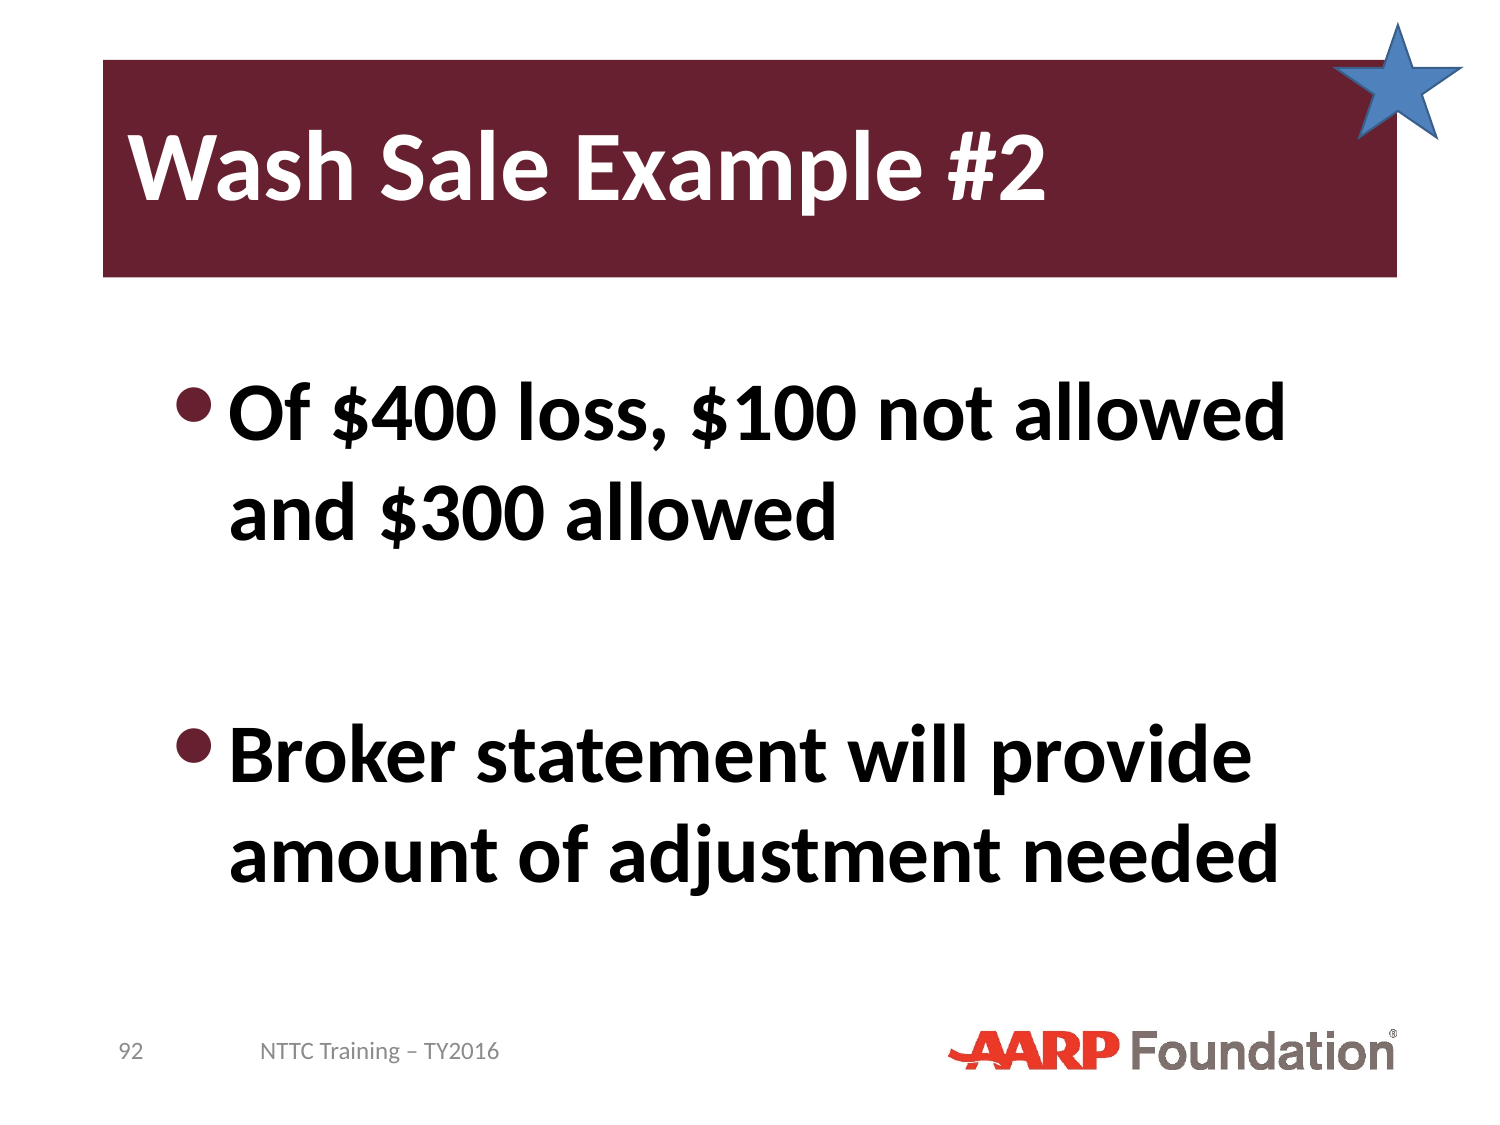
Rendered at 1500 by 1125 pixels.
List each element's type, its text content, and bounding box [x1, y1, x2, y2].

text_box [1332, 21, 1464, 141]
footer NTTC Training – TY2016 [245, 1019, 812, 1080]
slide_number 92 [103, 1019, 208, 1080]
picture [948, 1029, 1397, 1070]
title Wash Sale Example #2 [103, 59, 1397, 278]
list Of $400 loss, $100 not allowed and $300 allowed Broker statement will provide amount of adjustment needed [156, 350, 1394, 988]
